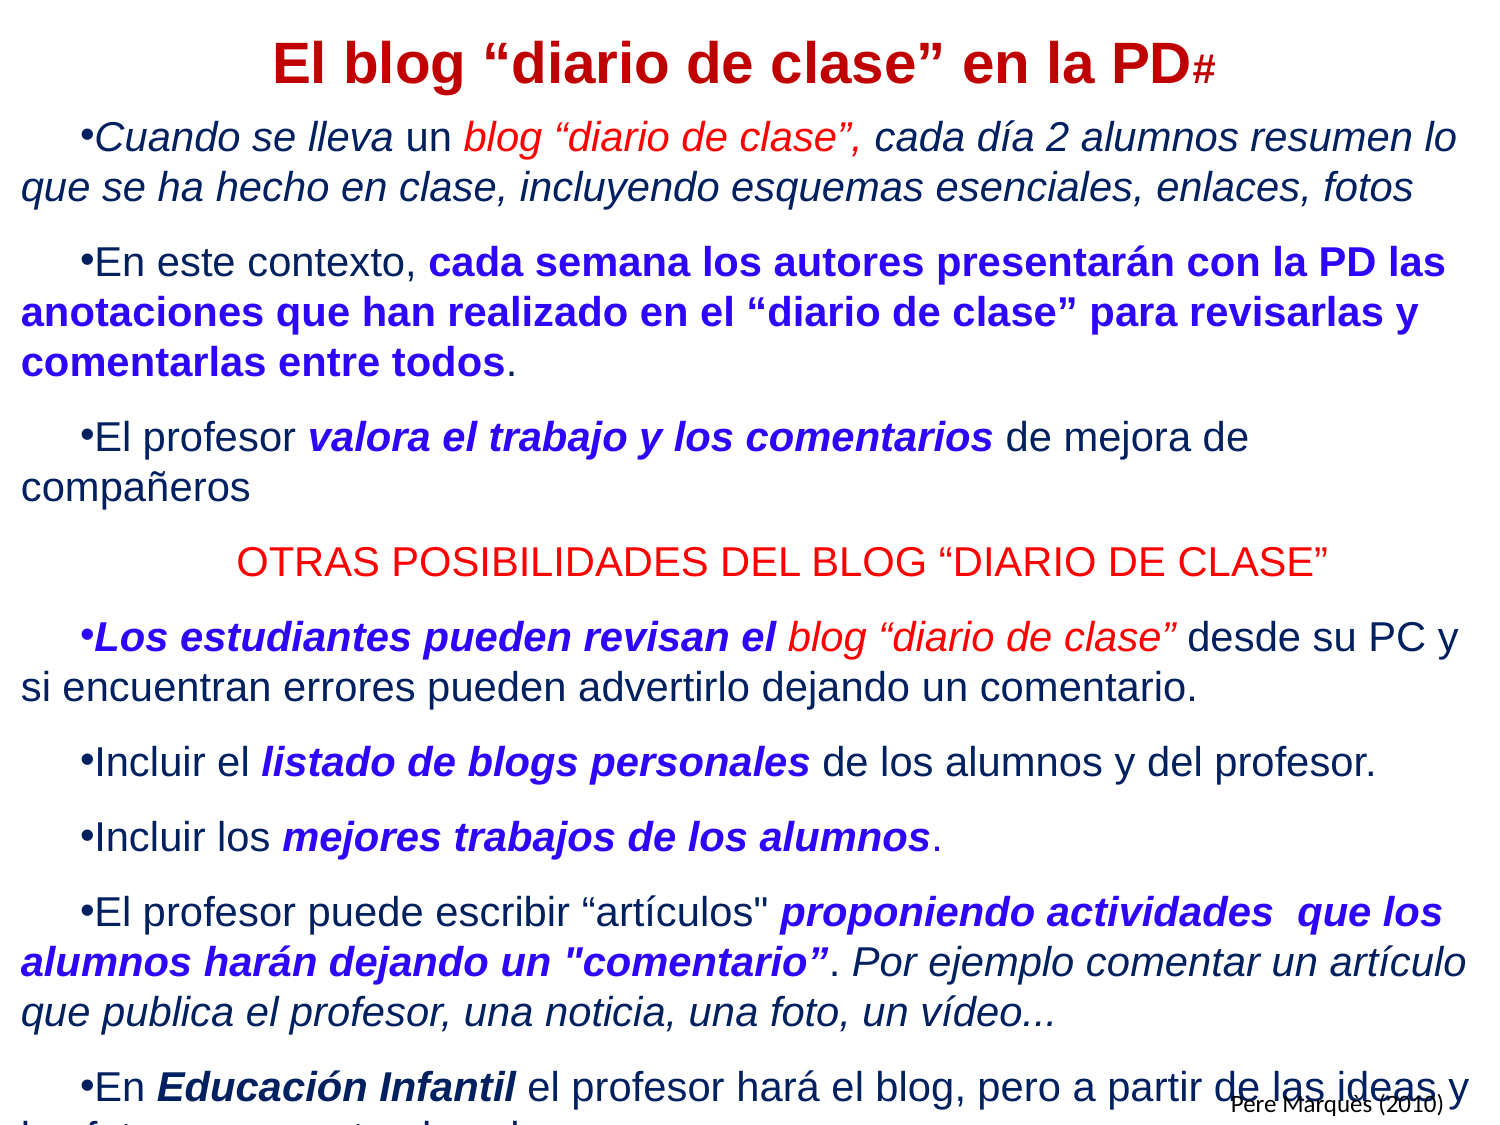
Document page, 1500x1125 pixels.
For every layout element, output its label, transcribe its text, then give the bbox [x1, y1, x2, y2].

subtitle Cuando se lleva un blog “diario de clase”, cada día 2 alumnos resumen lo que se ha hecho en clase, incluyendo esquemas esenciales, enlaces, fotos En este contexto, cada semana los autores presentarán con la PD las anotaciones que han realizado en el “diario de clase” para revisarlas y comentarlas entre todos. El profesor valora el trabajo y los comentarios de mejora de compañeros OTRAS POSIBILIDADES DEL BLOG “DIARIO DE CLASE” Los estudiantes pueden revisan el blog “diario de clase” desde su PC y si encuentran errores pueden advertirlo dejando un comentario. Incluir el listado de blogs personales de los alumnos y del profesor. Incluir los mejores trabajos de los alumnos. El profesor puede escribir “artículos" proponiendo actividades que los alumnos harán dejando un "comentario”. Por ejemplo comentar un artículo que publica el profesor, una noticia, una foto, un vídeo... En Educación Infantil el profesor hará el blog, pero a partir de las ideas y las fotos que aporten los alumnos. [5, 101, 1500, 1125]
title El blog “diario de clase” en la PD# [29, 7, 1459, 101]
text_box Pere Marquès (2010) [1216, 1079, 1500, 1125]
